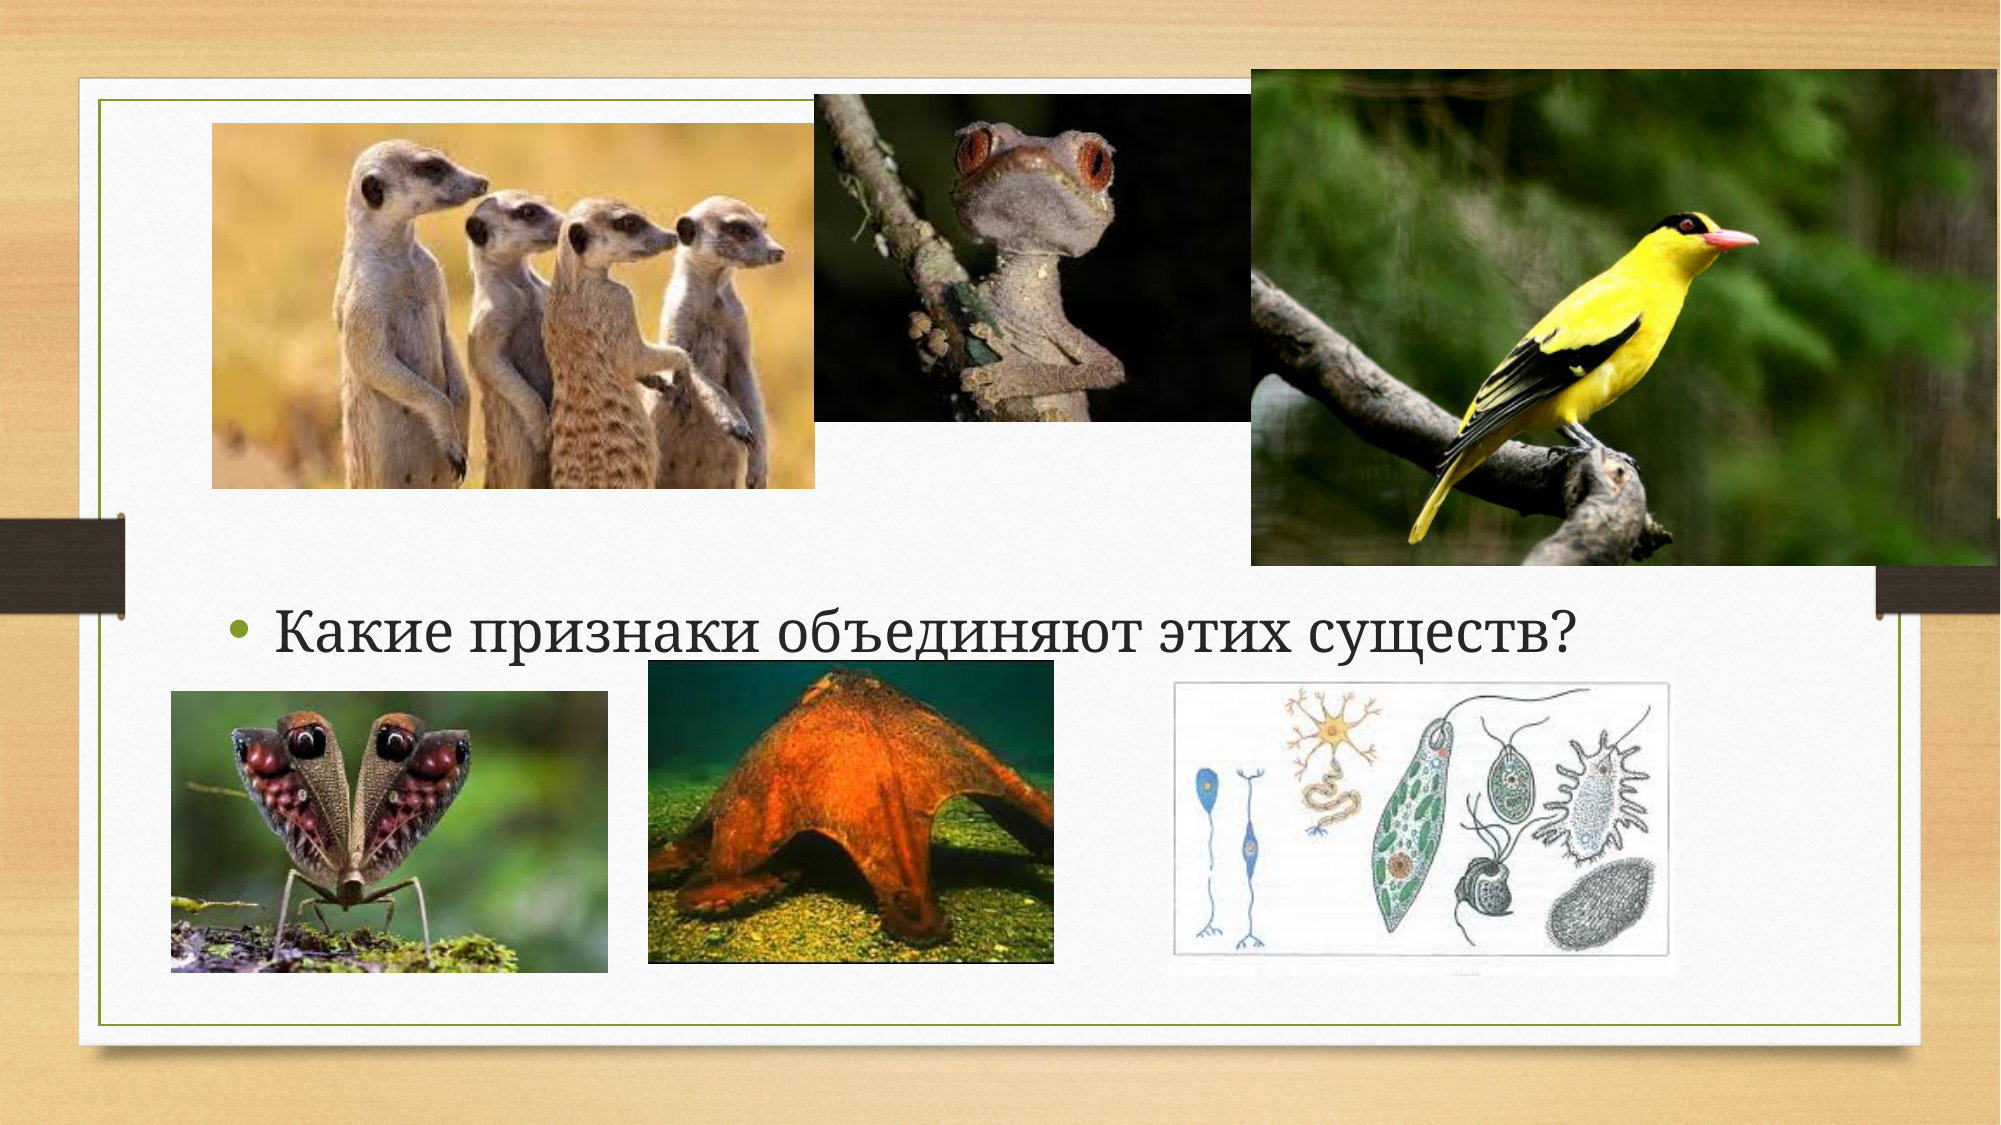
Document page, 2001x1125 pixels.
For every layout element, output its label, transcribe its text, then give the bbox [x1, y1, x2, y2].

picture [0, 0, 2001, 1125]
list Какие признаки объединяют этих существ? [212, 422, 1788, 964]
